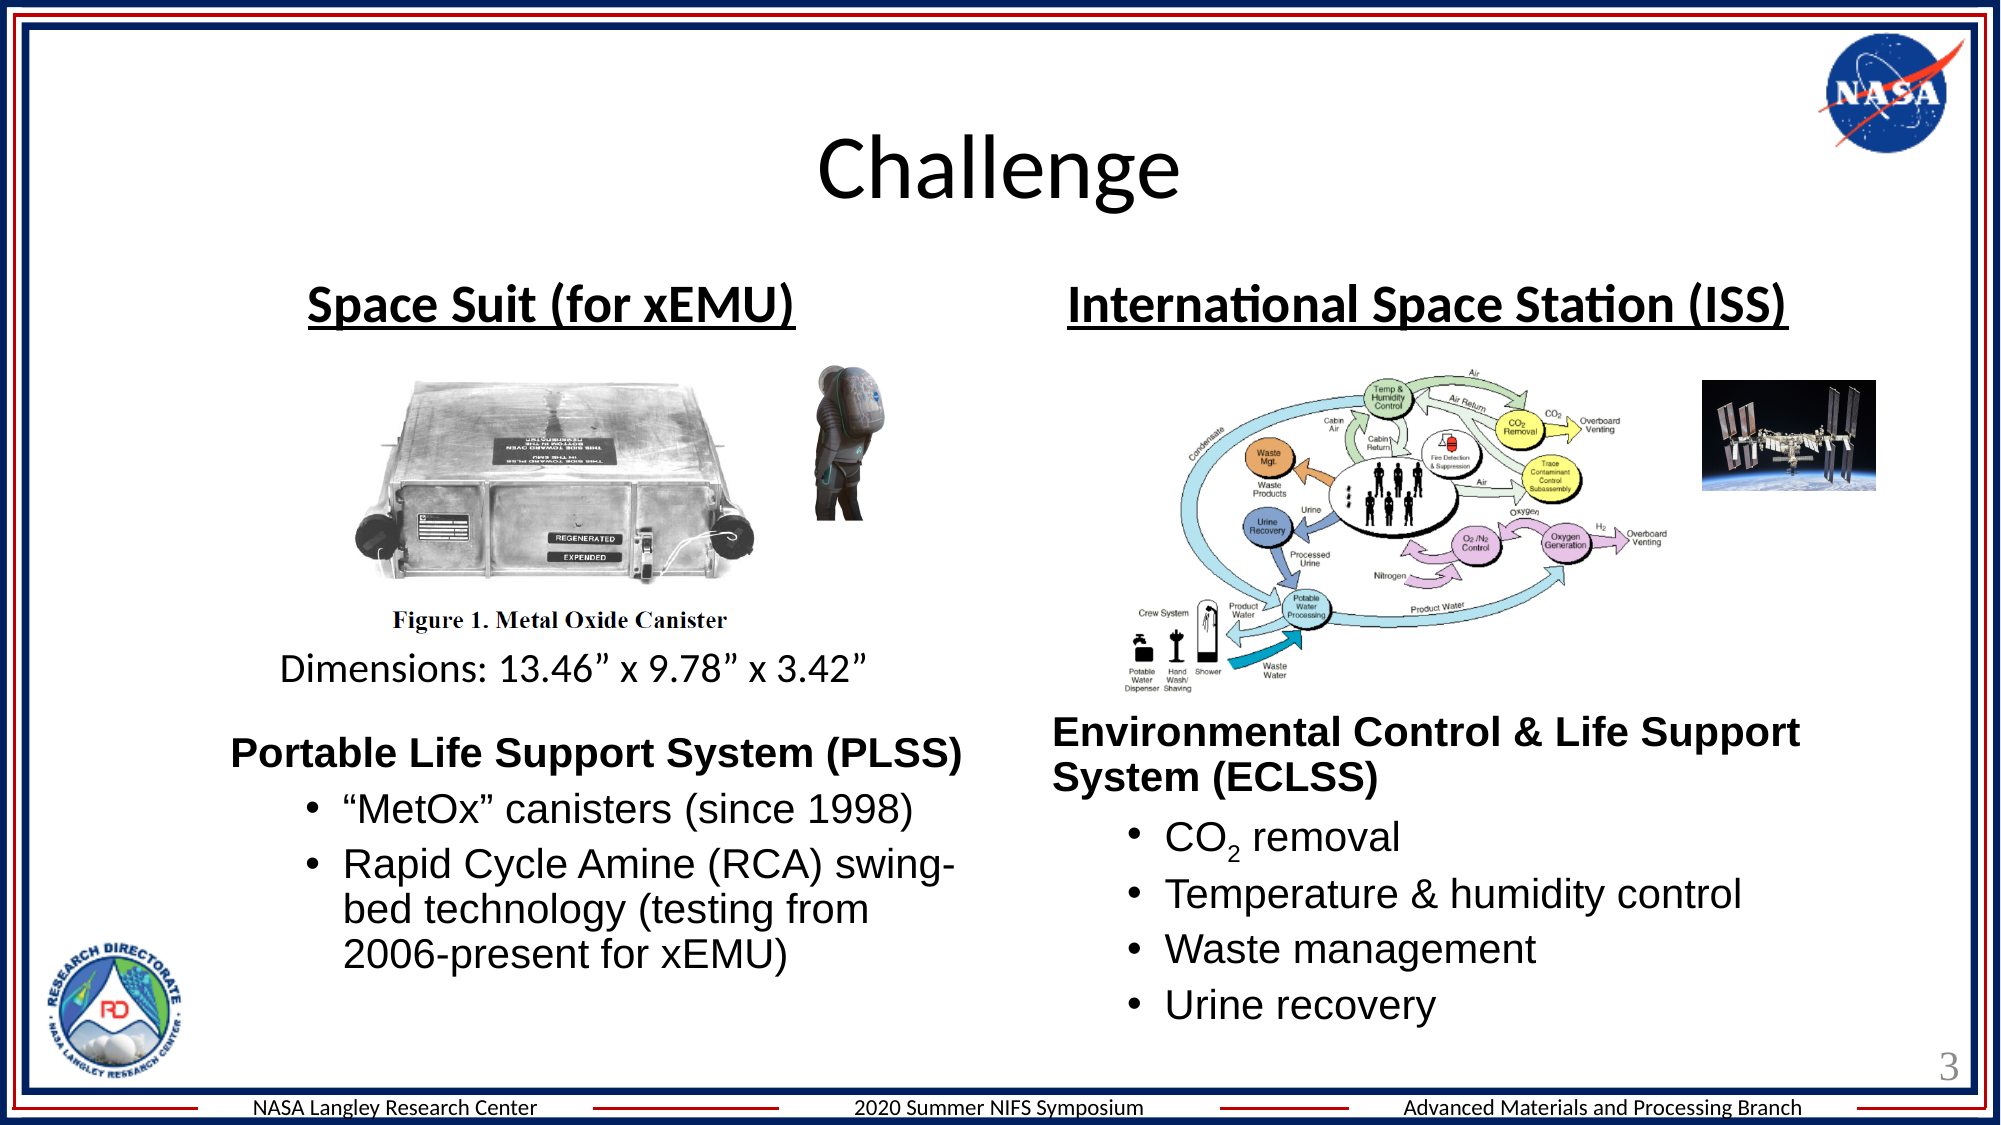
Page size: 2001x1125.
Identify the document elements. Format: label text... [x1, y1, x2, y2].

text_box Dimensions: 13.46” x 9.78” x 3.42” [265, 639, 905, 726]
text_box Environmental Control & Life Support System (ECLSS) CO2 removal Temperature & humidity control Waste management Urine recovery [1037, 703, 1903, 1085]
text_box Space Suit (for xEMU) [293, 268, 1144, 404]
picture [45, 940, 184, 1083]
text_box International Space Station (ISS) [1144, 268, 1827, 379]
picture [1702, 380, 1876, 491]
title Challenge [137, 59, 1863, 278]
picture [1814, 31, 1975, 158]
picture [1123, 358, 1679, 693]
text_box Portable Life Support System (PLSS) “MetOx” canisters (since 1998) Rapid Cycle Amine (RCA) swing-bed technology (testing from 2006-present for xEMU) [215, 724, 988, 1028]
picture [784, 364, 887, 523]
picture [332, 364, 781, 650]
slide_number 3 [1524, 1033, 1975, 1094]
